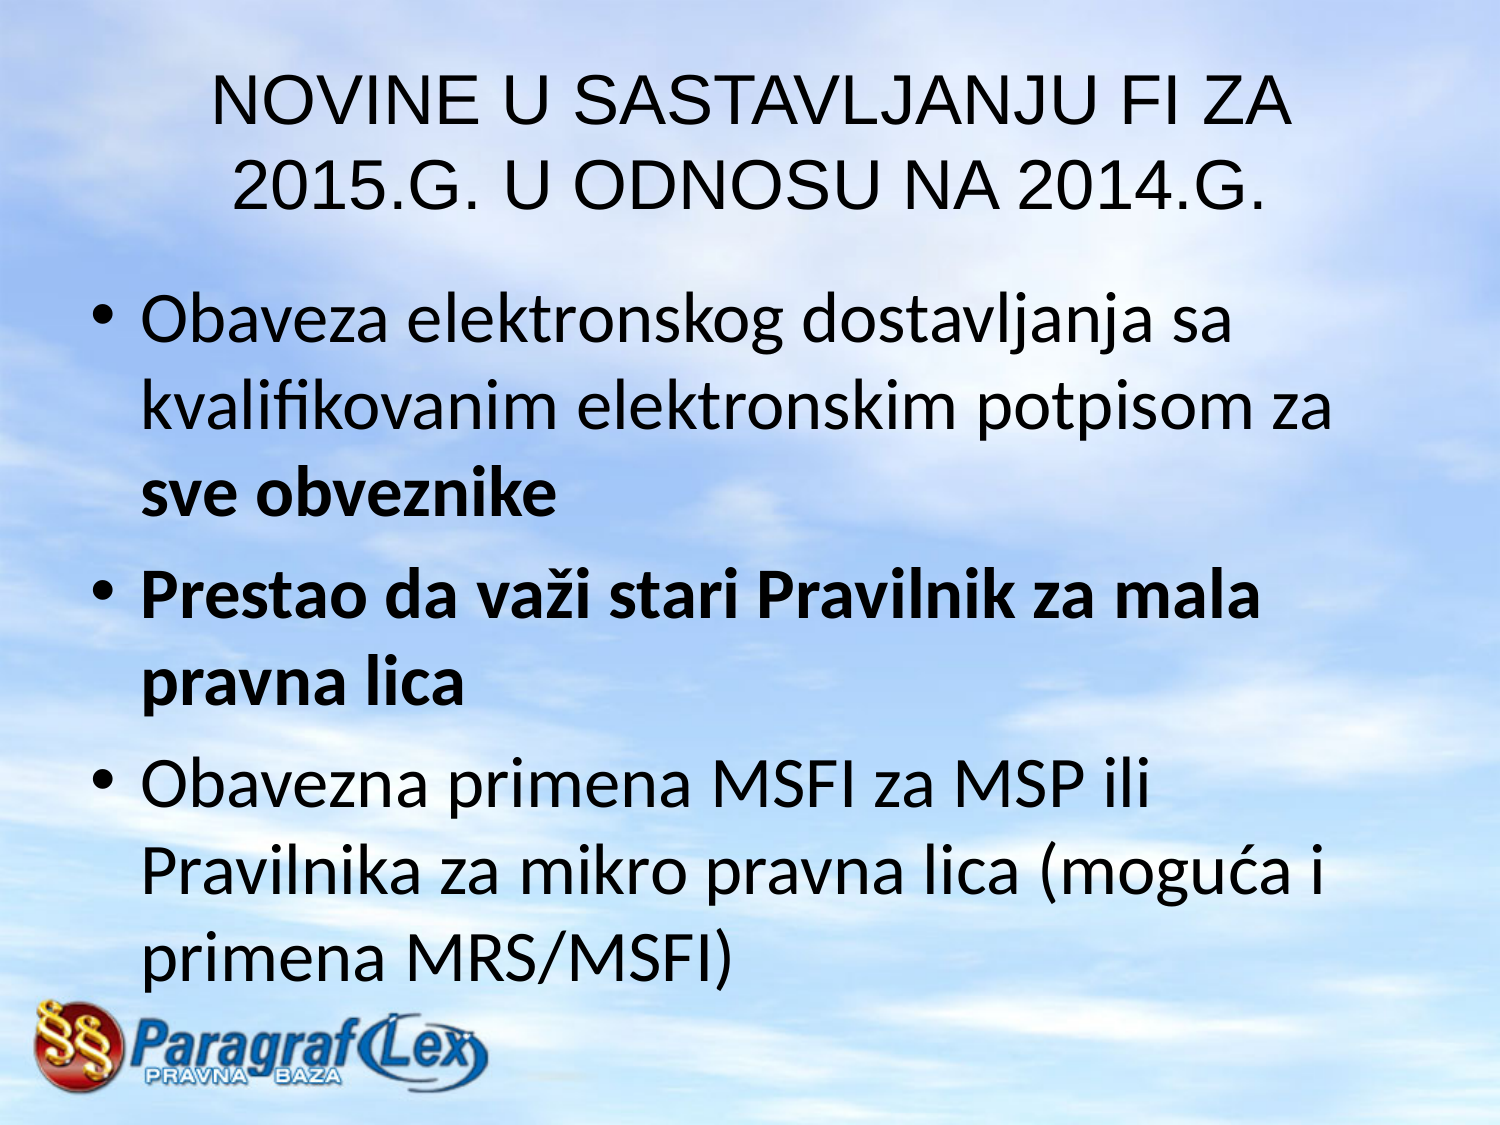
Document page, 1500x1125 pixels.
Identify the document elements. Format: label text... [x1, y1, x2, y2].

list Obaveza elektronskog dostavljanja sa kvalifikovanim elektronskim potpisom za sve obveznike Prestao da važi stari Pravilnik za mala pravna lica Obavezna primena MSFI za MSP ili Pravilnika za mikro pravna lica (moguća i primena MRS/MSFI) [75, 262, 1425, 1005]
title NOVINE U SASTAVLJANJU FI ZA 2015.G. U ODNOSU NA 2014.G. [75, 45, 1425, 233]
picture [0, 0, 1500, 1125]
